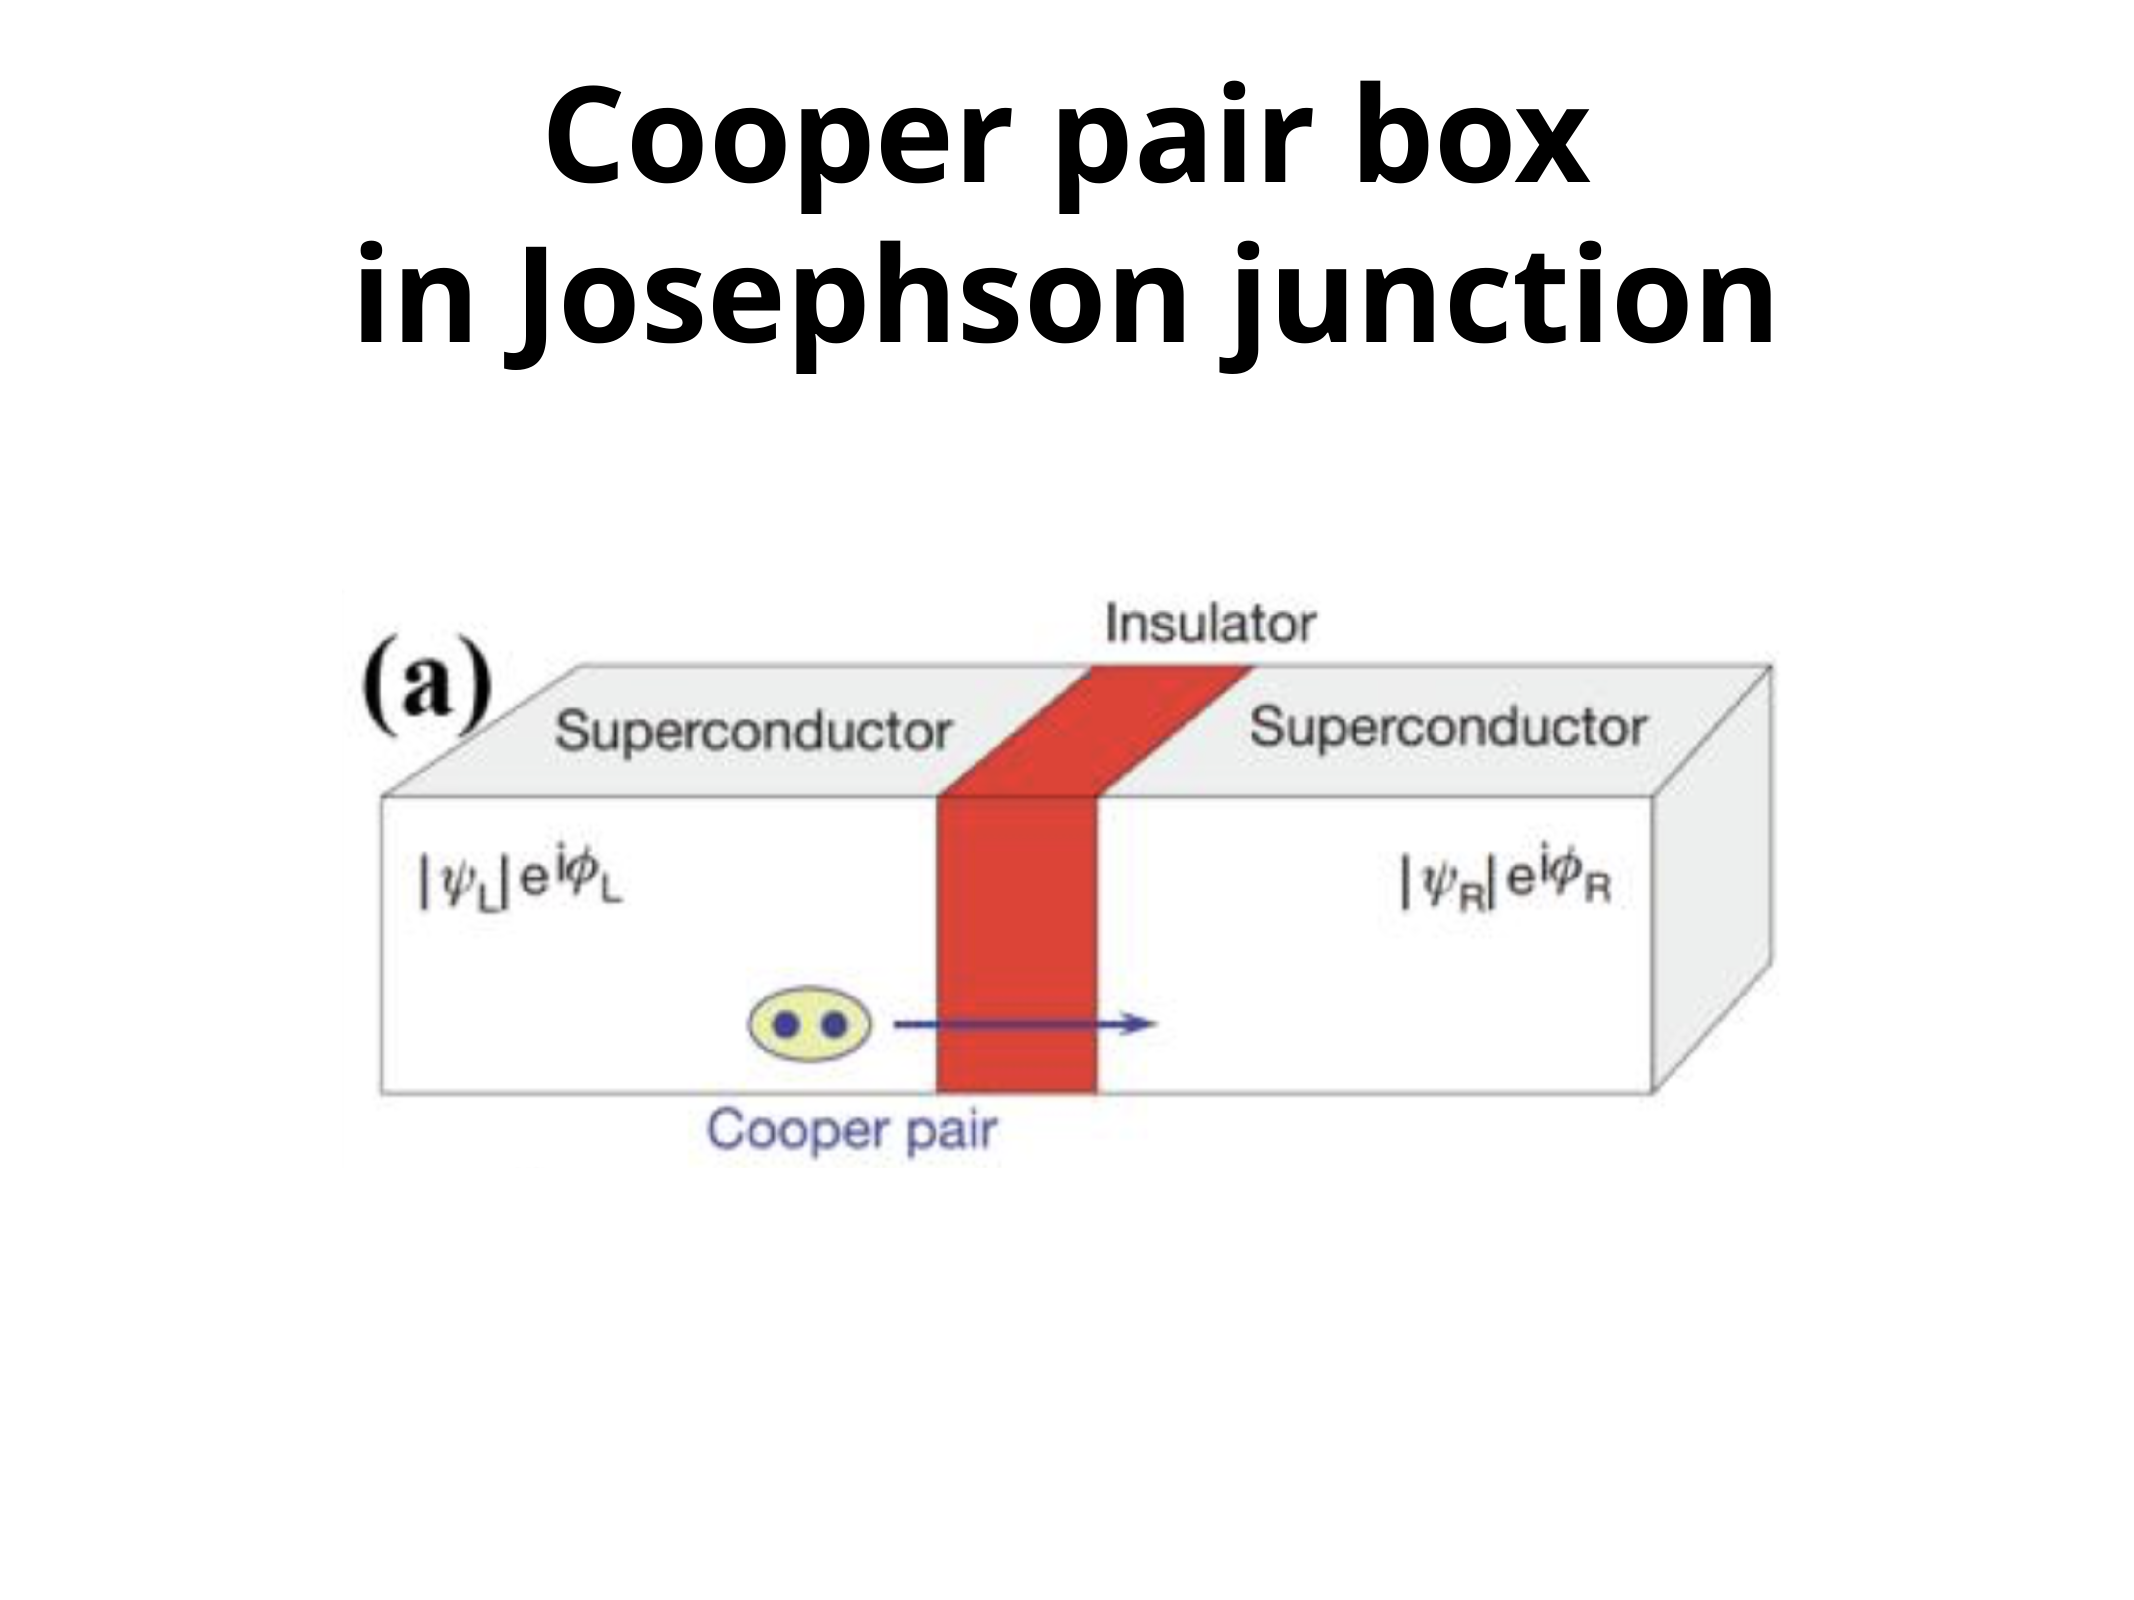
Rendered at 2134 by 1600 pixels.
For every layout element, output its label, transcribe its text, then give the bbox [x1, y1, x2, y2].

picture [342, 587, 1792, 1168]
title Cooper pair box in Josephson junction [124, 32, 2009, 386]
